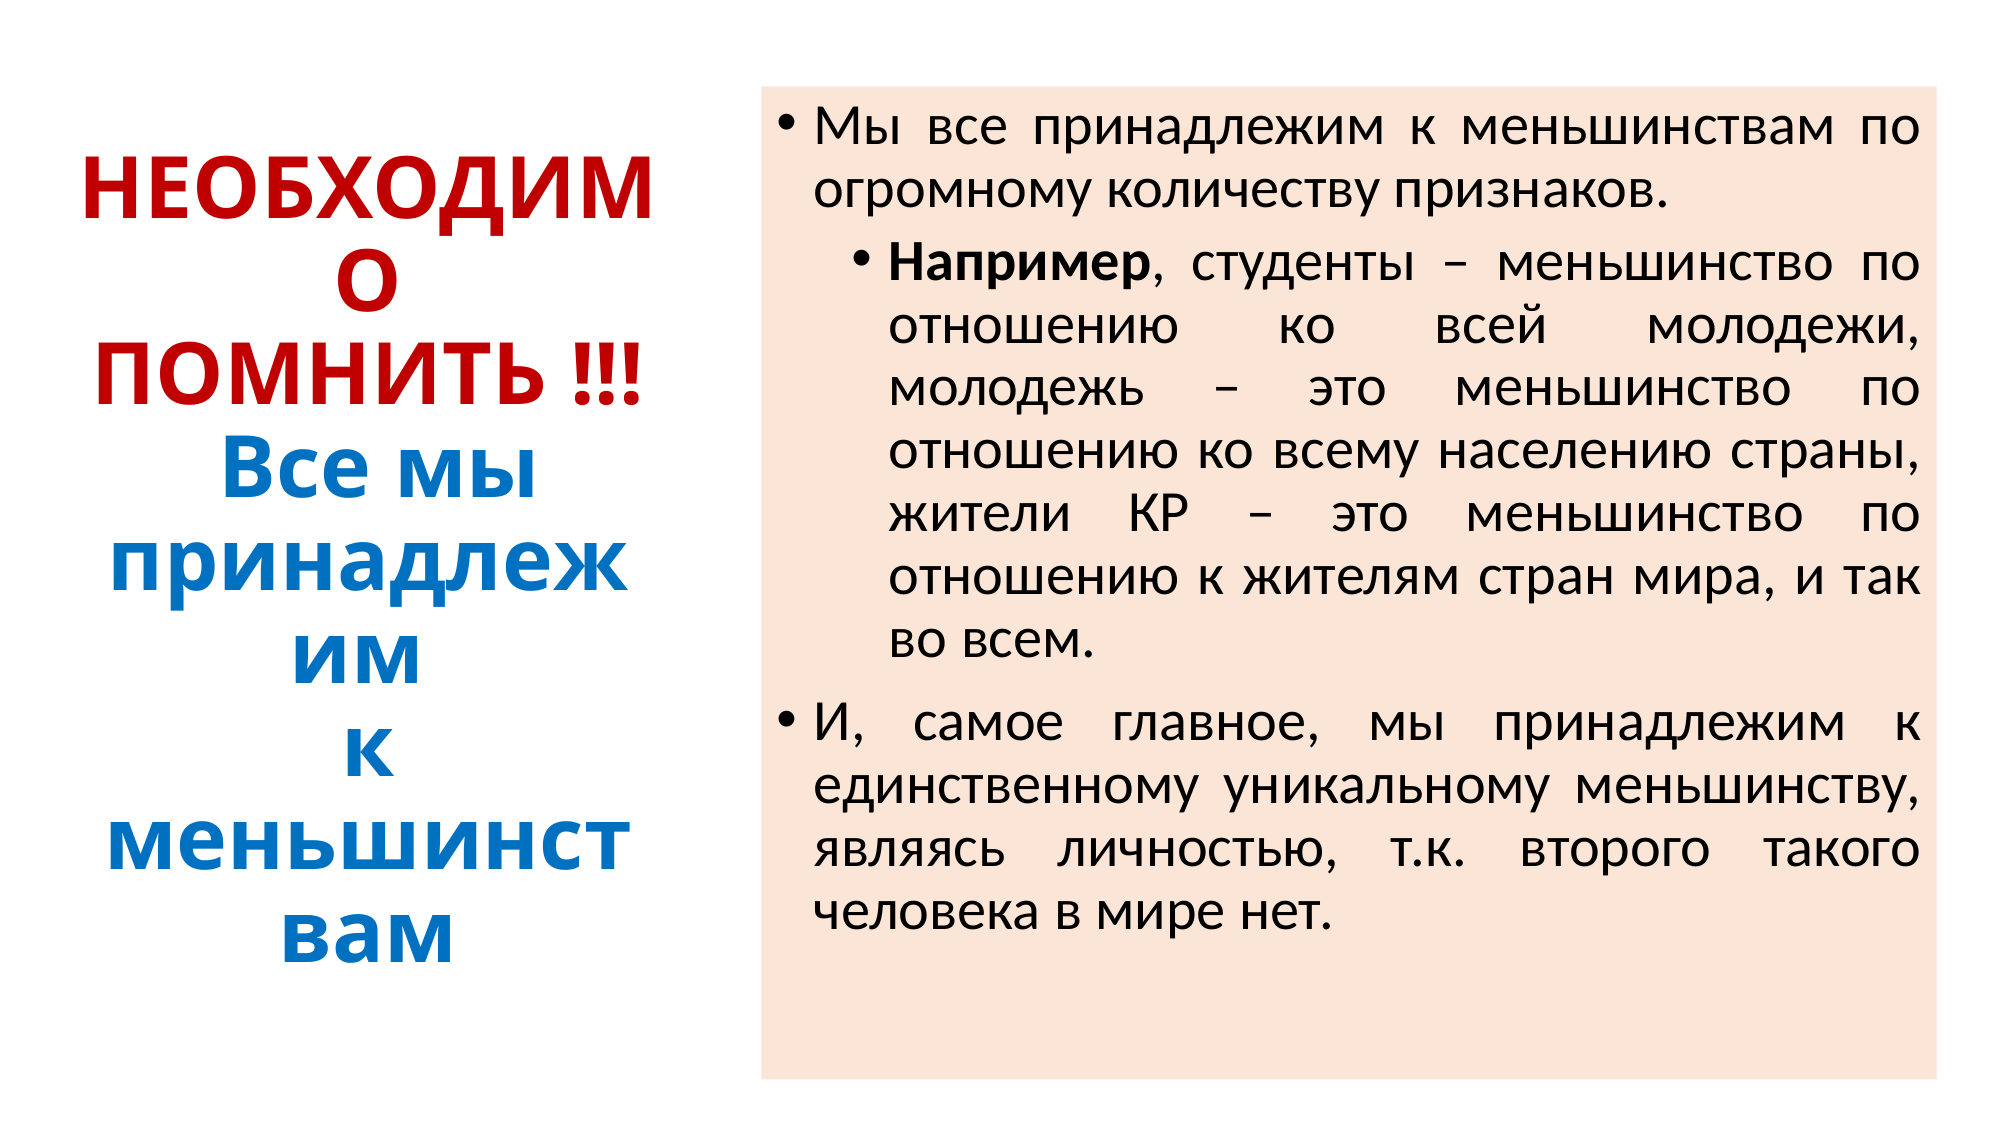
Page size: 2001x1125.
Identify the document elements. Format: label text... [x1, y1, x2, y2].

list Мы все принадлежим к меньшинствам по огромному количеству признаков. Например, студенты – меньшинство по отношению ко всей молодежи, молодежь – это меньшинство по отношению ко всему населению страны, жители КР – это меньшинство по отношению к жителям стран мира, и так во всем. И, самое главное, мы принадлежим к единственному уникальному меньшинству, являясь личностью, т.к. второго такого человека в мире нет. [761, 86, 1937, 1080]
title НЕОБХОДИМО ПОМНИТЬ !!! Все мы принадлежим к меньшинствам [63, 127, 674, 998]
